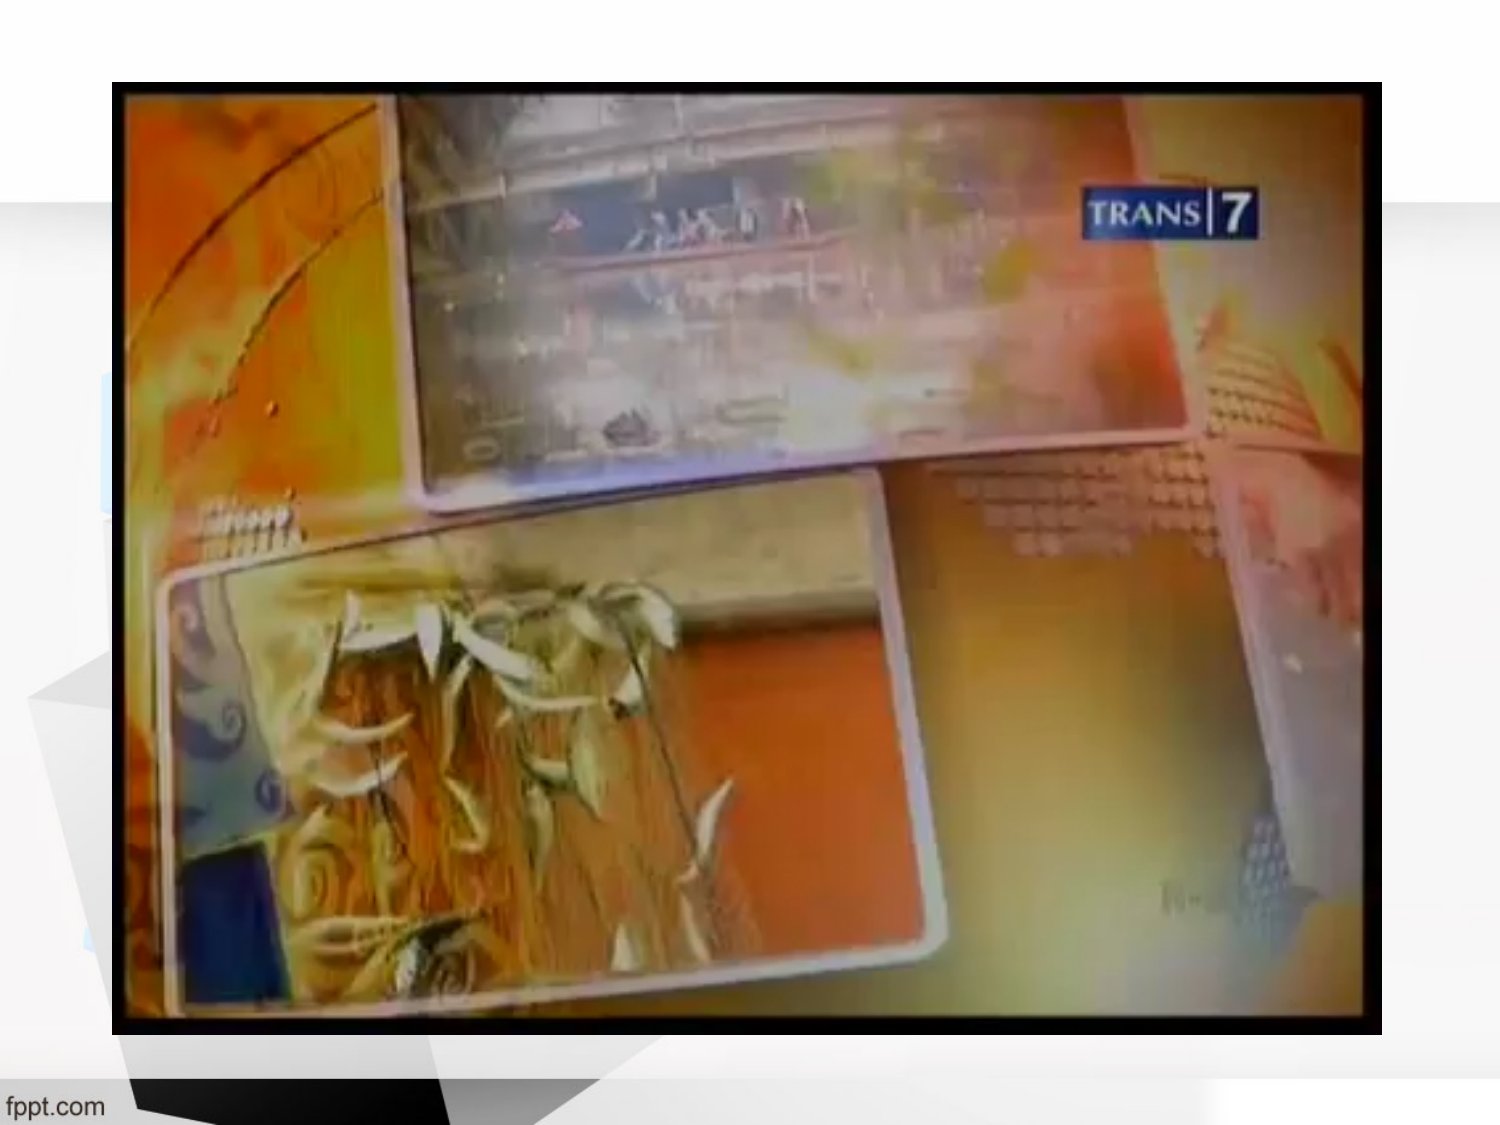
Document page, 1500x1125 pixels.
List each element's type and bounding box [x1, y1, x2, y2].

picture [0, 0, 1500, 1125]
list [111, 81, 1384, 1036]
